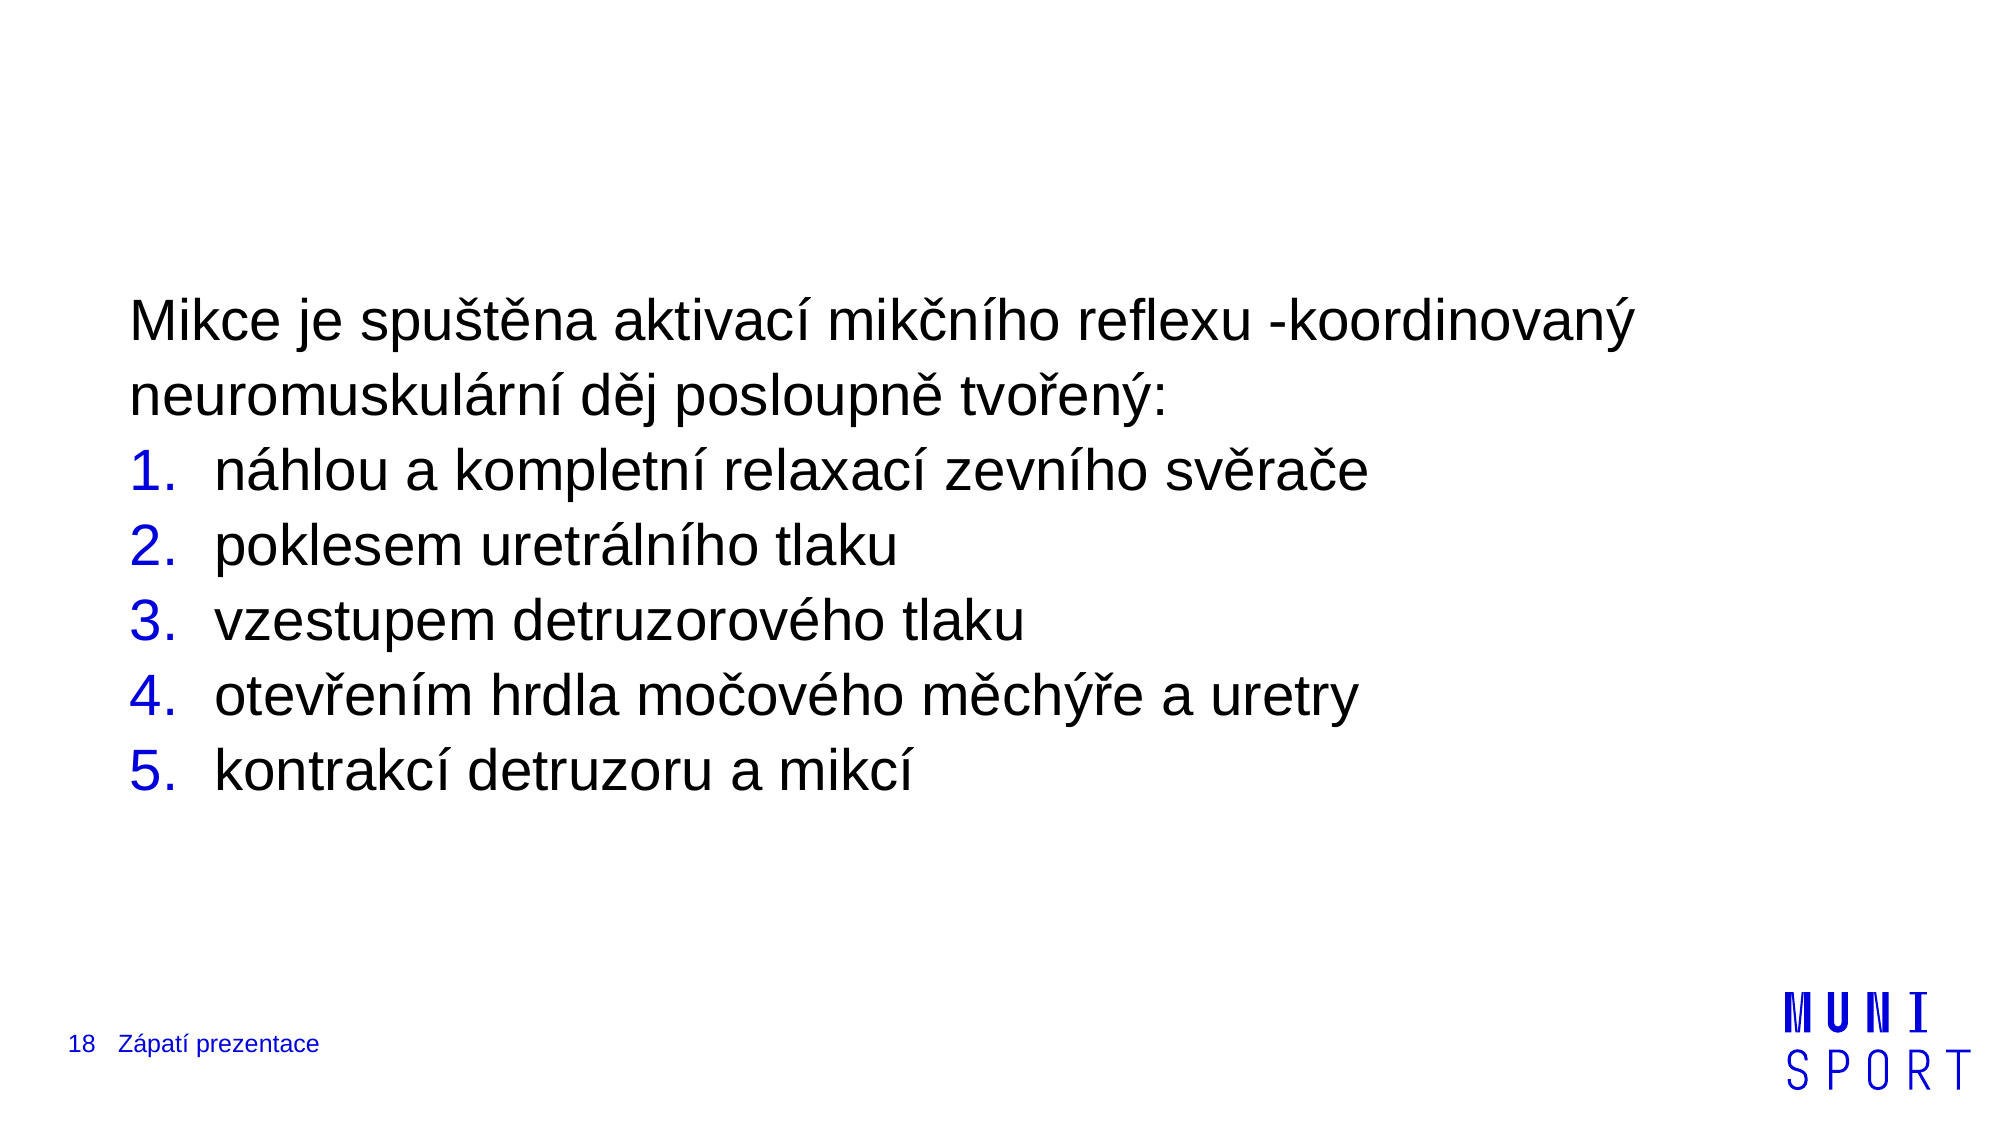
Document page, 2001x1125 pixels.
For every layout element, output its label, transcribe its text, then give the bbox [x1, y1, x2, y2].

footer Zápatí prezentace [118, 1021, 1418, 1063]
list Mikce je spuštěna aktivací mikčního reflexu -koordinovaný neuromuskulární děj posloupně tvořený: náhlou a kompletní relaxací zevního svěrače poklesem uretrálního tlaku vzestupem detruzorového tlaku otevřením hrdla močového měchýře a uretry kontrakcí detruzoru a mikcí [118, 277, 1883, 957]
slide_number 18 [67, 1021, 110, 1063]
